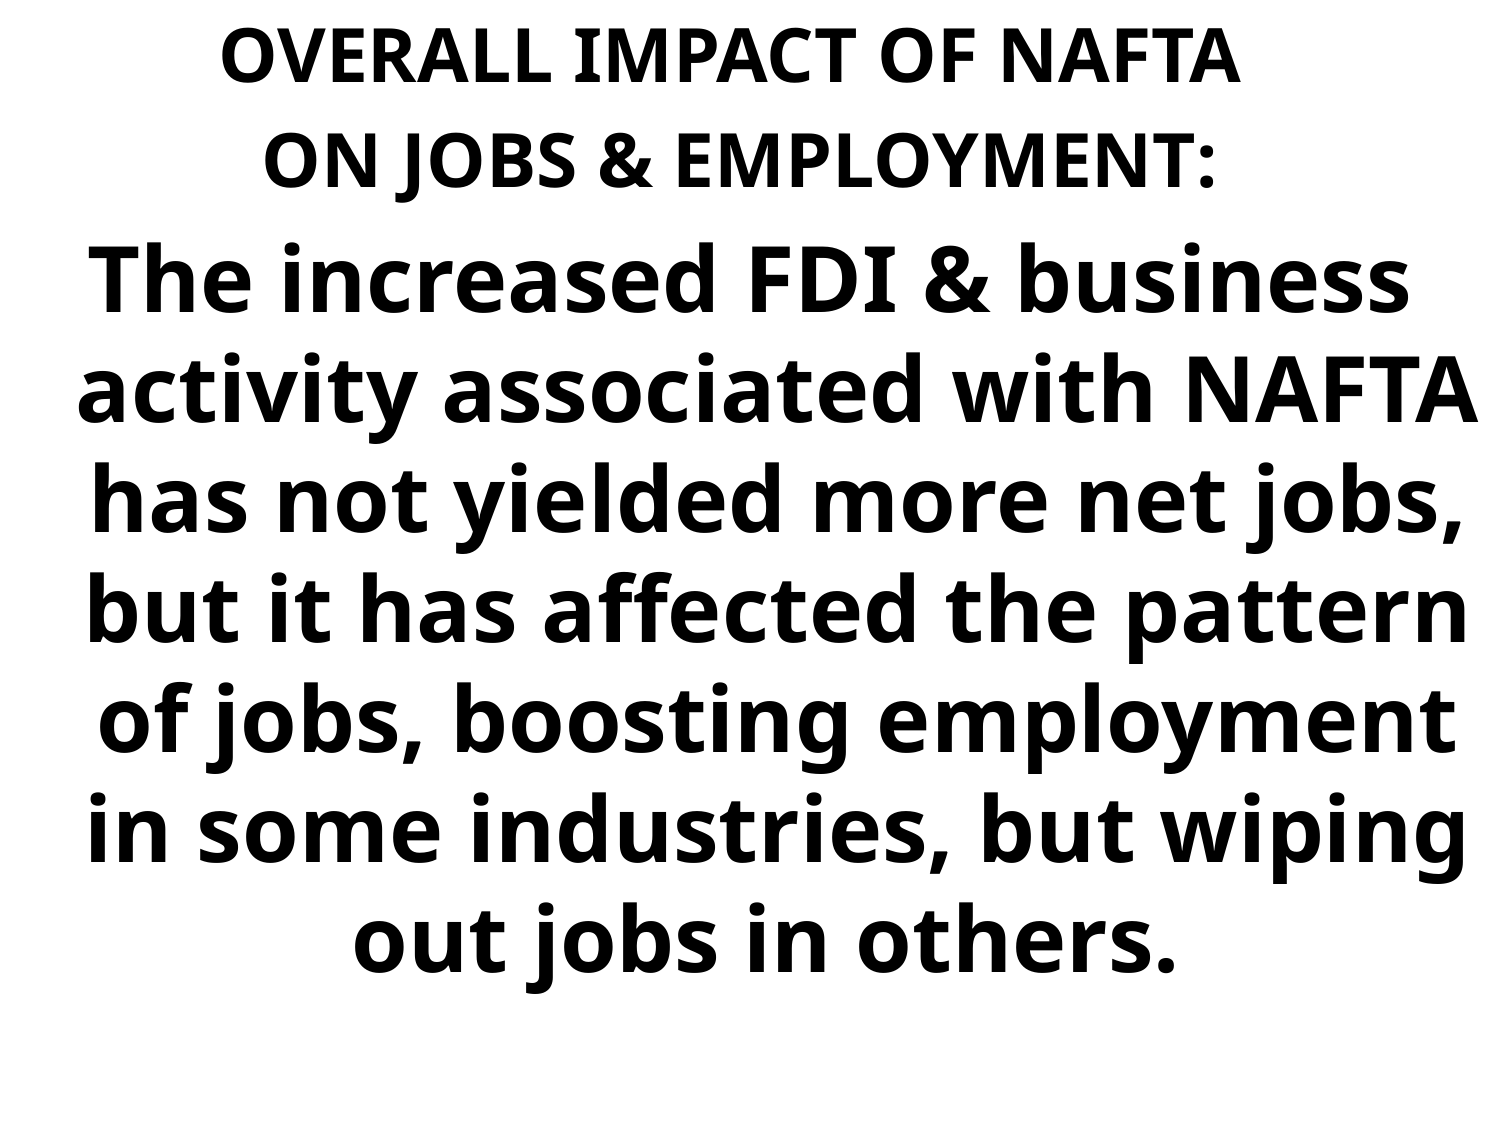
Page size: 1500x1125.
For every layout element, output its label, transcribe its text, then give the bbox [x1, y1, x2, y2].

list OVERALL IMPACT OF NAFTA ON JOBS & EMPLOYMENT: The increased FDI & business activity associated with NAFTA has not yielded more net jobs, but it has affected the pattern of jobs, boosting employment in some industries, but wiping out jobs in others. [0, 0, 1500, 1125]
